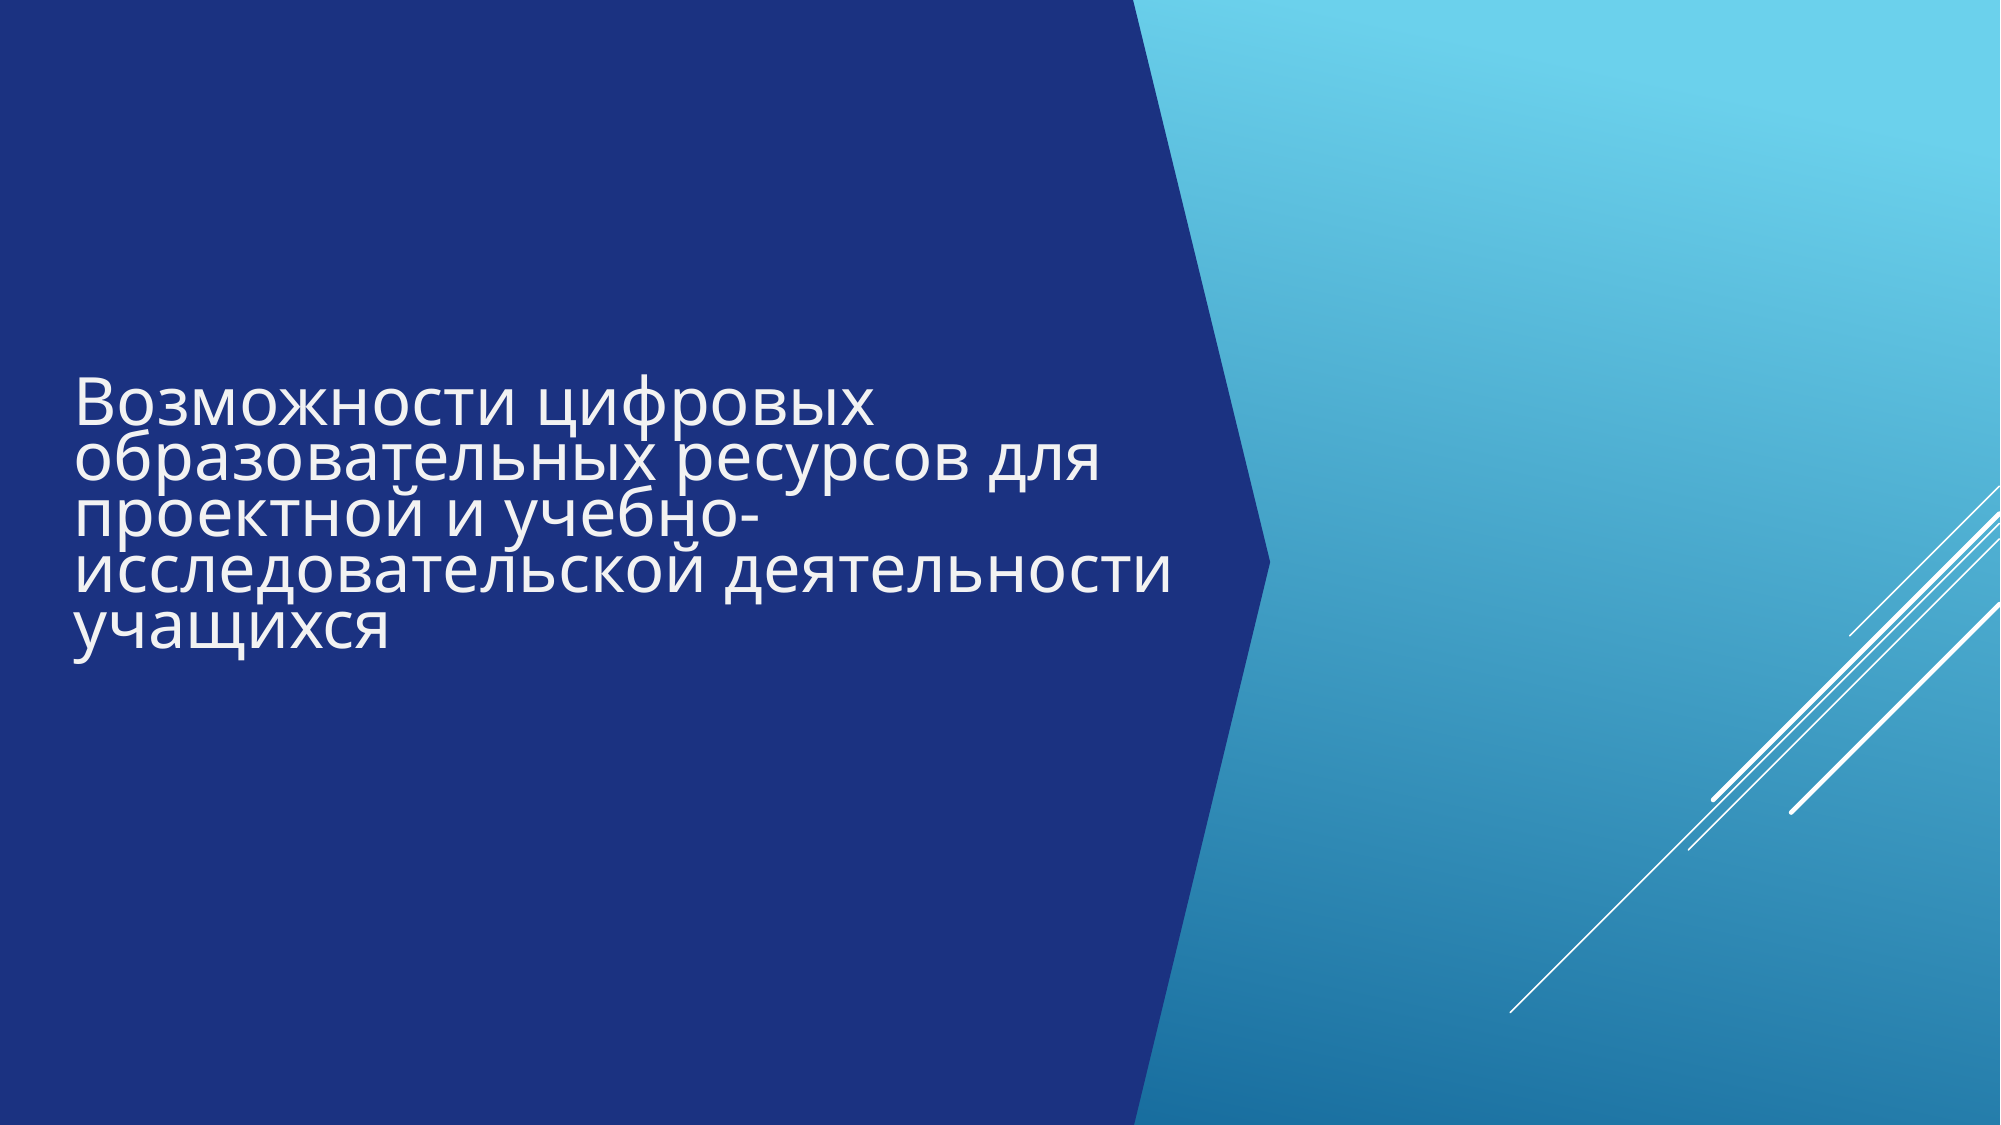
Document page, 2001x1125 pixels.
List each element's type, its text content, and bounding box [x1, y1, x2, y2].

text_box Возможности цифровых образовательных ресурсов для проектной и учебно-исследовательской деятельности учащихся [69, 376, 1271, 664]
text_box [0, 0, 1247, 1125]
